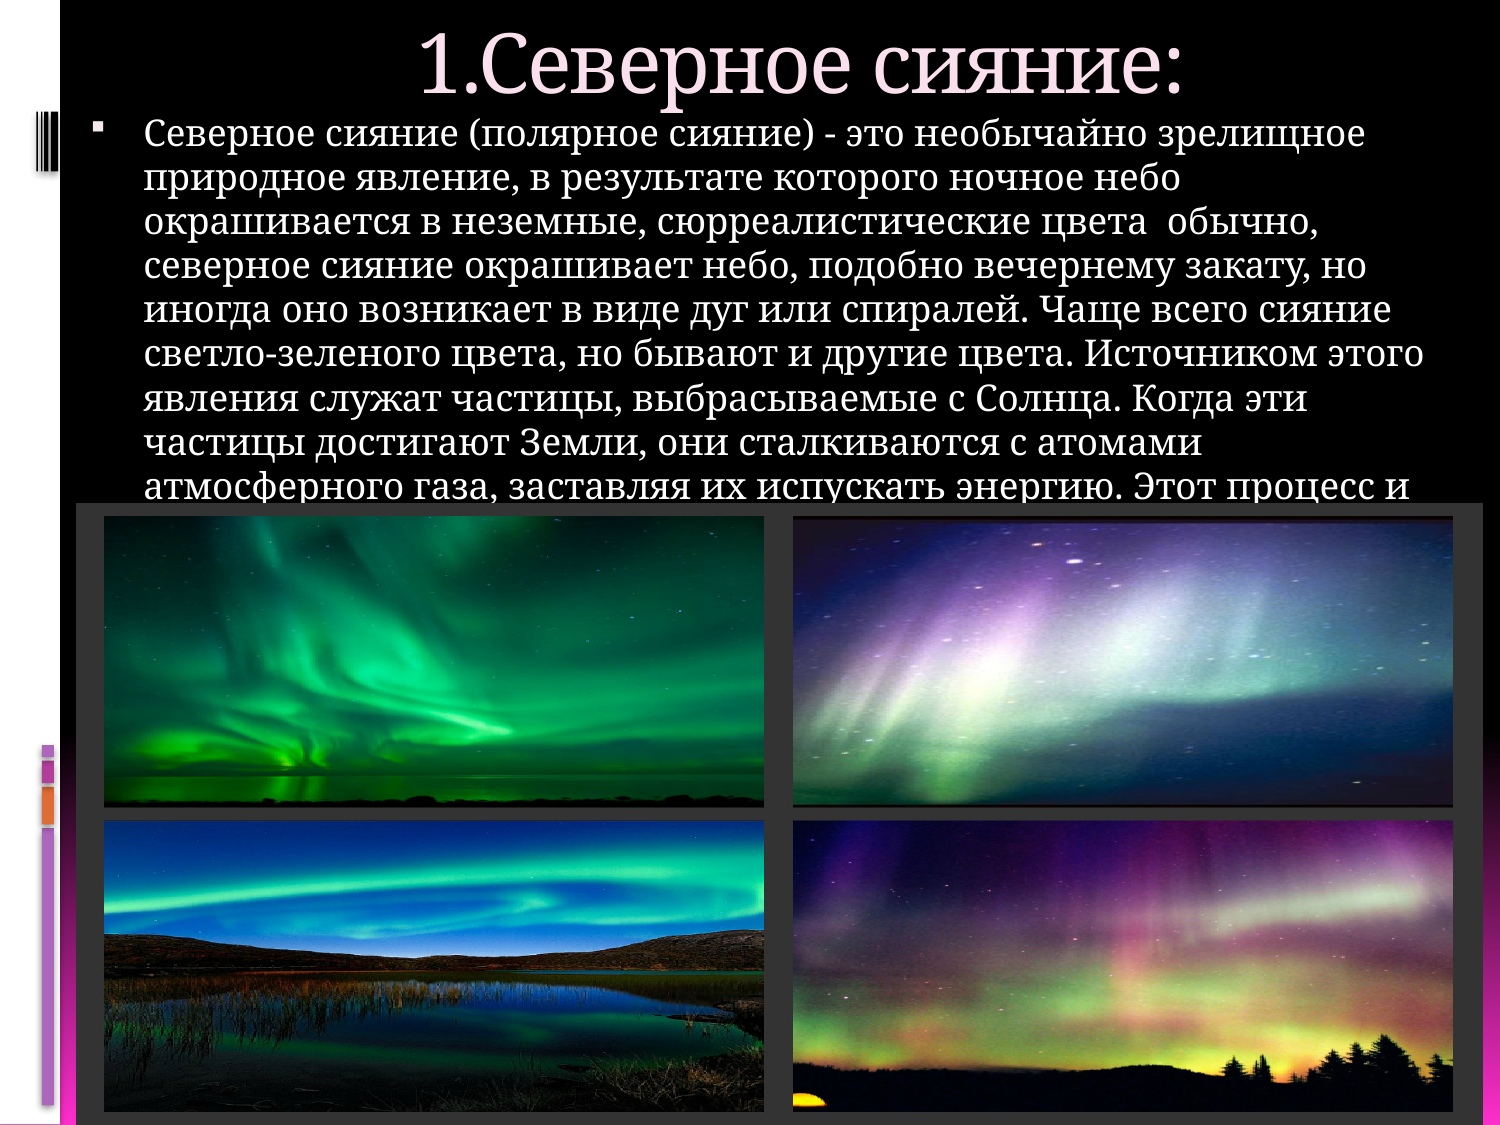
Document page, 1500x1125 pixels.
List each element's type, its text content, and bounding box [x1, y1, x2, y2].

picture [76, 503, 1483, 1125]
list Северное сияние (полярное сияние) - это необычайно зрелищное природное явление, в результате которого ночное небо окрашивается в неземные, сюрреалистические цвета обычно, северное сияние окрашивает небо, подобно вечернему закату, но иногда оно возникает в виде дуг или спиралей. Чаще всего сияние светло-зеленого цвета, но бывают и другие цвета. Источником этого явления служат частицы, выбрасываемые с Солнца. Когда эти частицы достигают Земли, они сталкиваются с атомами атмосферного газа, заставляя их испускать энергию. Этот процесс и приводит к впечатляющему световому шоу. [64, 101, 1471, 559]
title 1.Северное сияние: [164, 3, 1439, 101]
